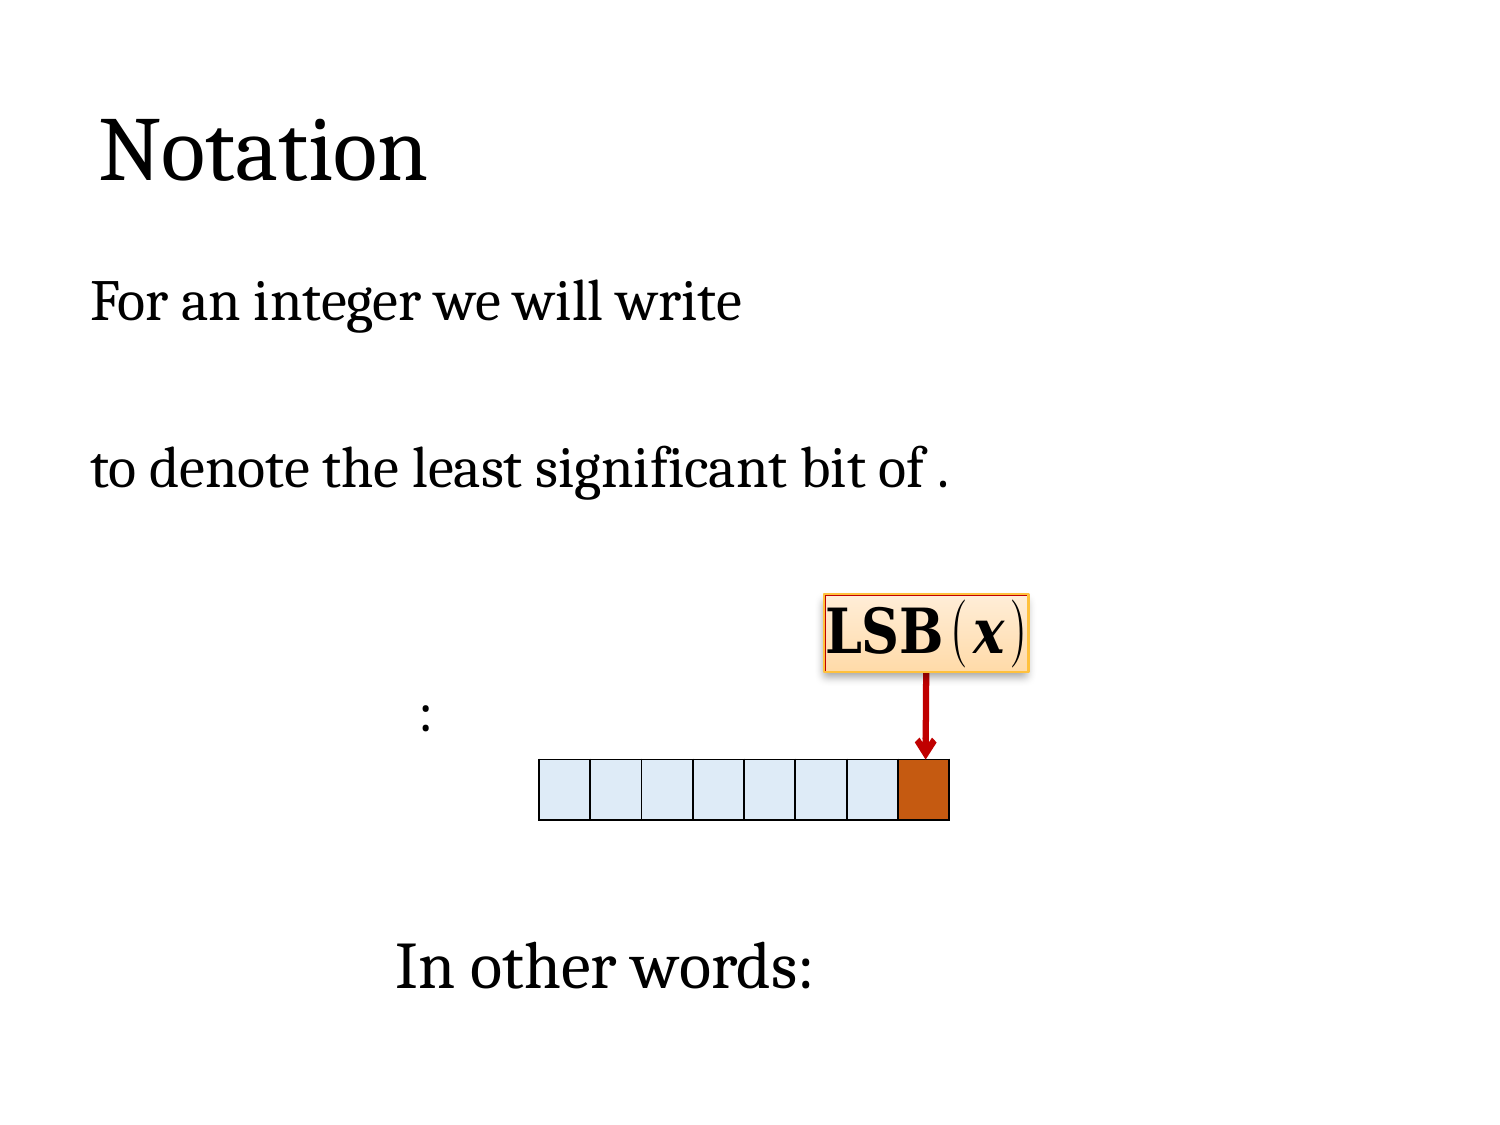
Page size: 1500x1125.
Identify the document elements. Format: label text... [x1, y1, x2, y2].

table_header [694, 760, 743, 819]
table_header [899, 760, 948, 819]
title Notation [83, 42, 1377, 260]
table_header [745, 760, 794, 819]
table_header [591, 760, 641, 819]
table_header [796, 760, 846, 819]
table_header [642, 760, 692, 819]
table_header [540, 760, 589, 819]
table_header [848, 760, 897, 819]
